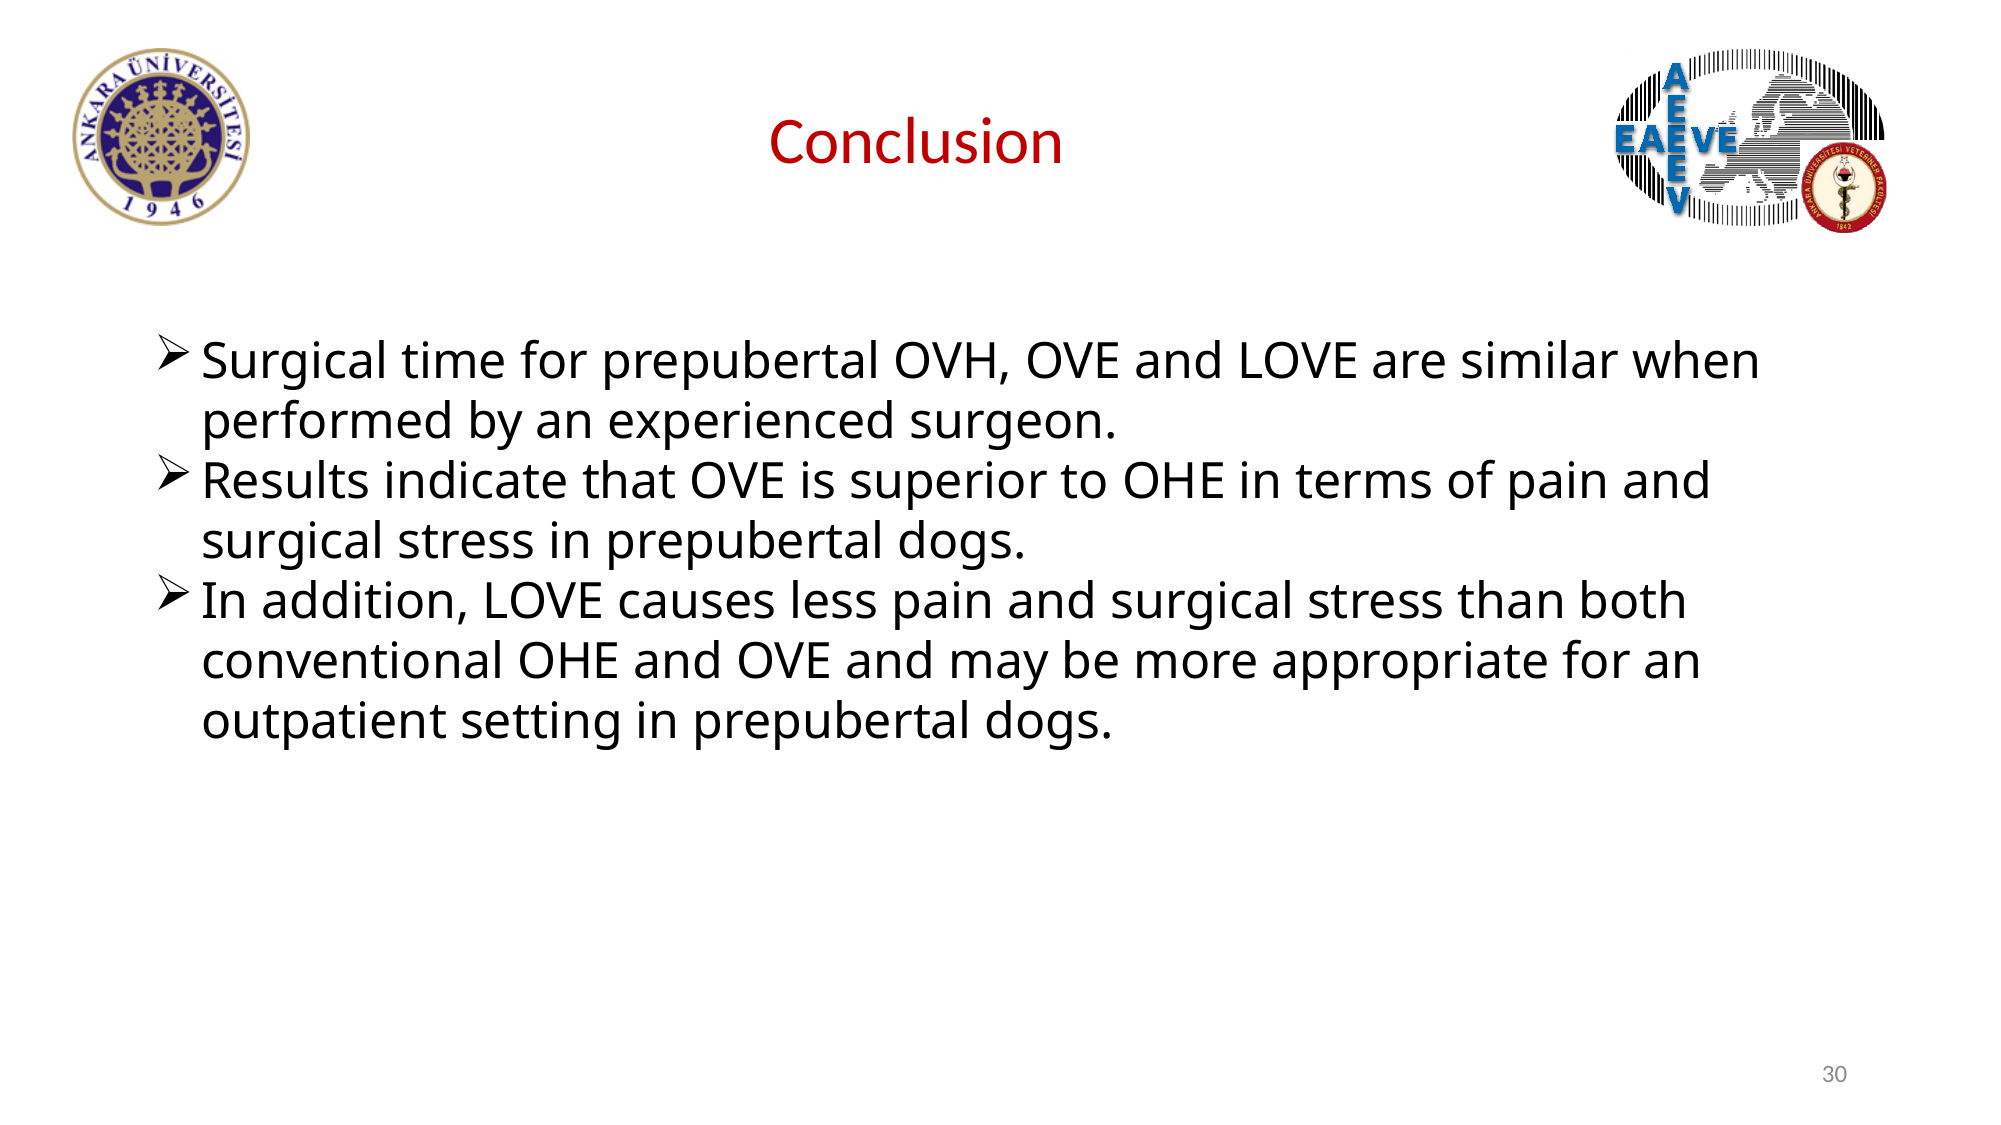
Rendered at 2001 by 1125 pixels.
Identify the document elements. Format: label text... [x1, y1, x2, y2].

picture [72, 48, 250, 226]
slide_number 30 [1412, 1042, 1863, 1103]
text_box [1800, 140, 1889, 235]
text_box Conclusion [754, 89, 1080, 184]
picture [1611, 43, 1889, 233]
text_box Surgical time for prepubertal OVH, OVE and LOVE are similar when performed by an experienced surgeon. Results indicate that OVE is superior to OHE in terms of pain and surgical stress in prepubertal dogs. In addition, LOVE causes less pain and surgical stress than both conventional OHE and OVE and may be more appropriate for an outpatient setting in prepubertal dogs. [139, 321, 1785, 757]
